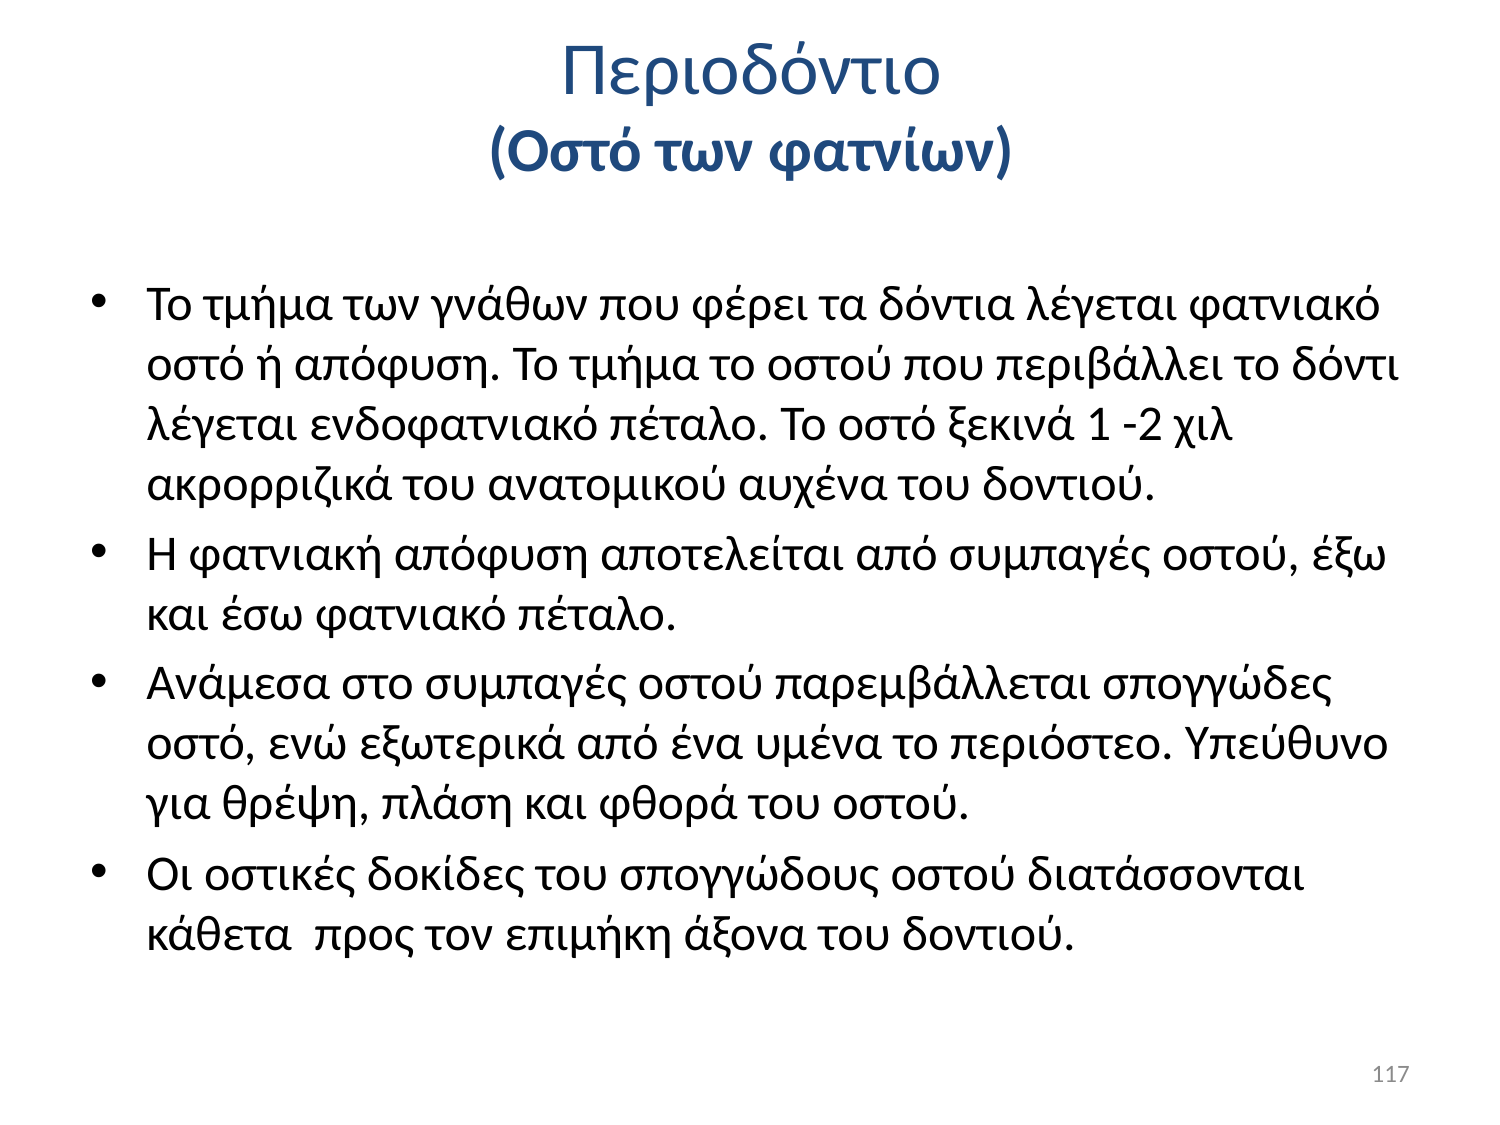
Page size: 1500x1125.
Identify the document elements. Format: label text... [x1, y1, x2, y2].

slide_number 117 [1074, 1042, 1425, 1103]
title Περιοδόντιο (Οστό των φατνίων) [76, 19, 1427, 185]
list Το τμήμα των γνάθων που φέρει τα δόντια λέγεται φατνιακό οστό ή απόφυση. Το τμήμα το οστού που περιβάλλει το δόντι λέγεται ενδοφατνιακό πέταλο. Το οστό ξεκινά 1 -2 χιλ ακρορριζικά του ανατομικού αυχένα του δοντιού. Η φατνιακή απόφυση αποτελείται από συμπαγές οστού, έξω και έσω φατνιακό πέταλο. Ανάμεσα στο συμπαγές οστού παρεμβάλλεται σπογγώδες οστό, ενώ εξωτερικά από ένα υμένα το περιόστεο. Υπεύθυνο για θρέψη, πλάση και φθορά του οστού. Οι οστικές δοκίδες του σπογγώδους οστού διατάσσονται κάθετα προς τον επιμήκη άξονα του δοντιού. [75, 262, 1425, 1005]
